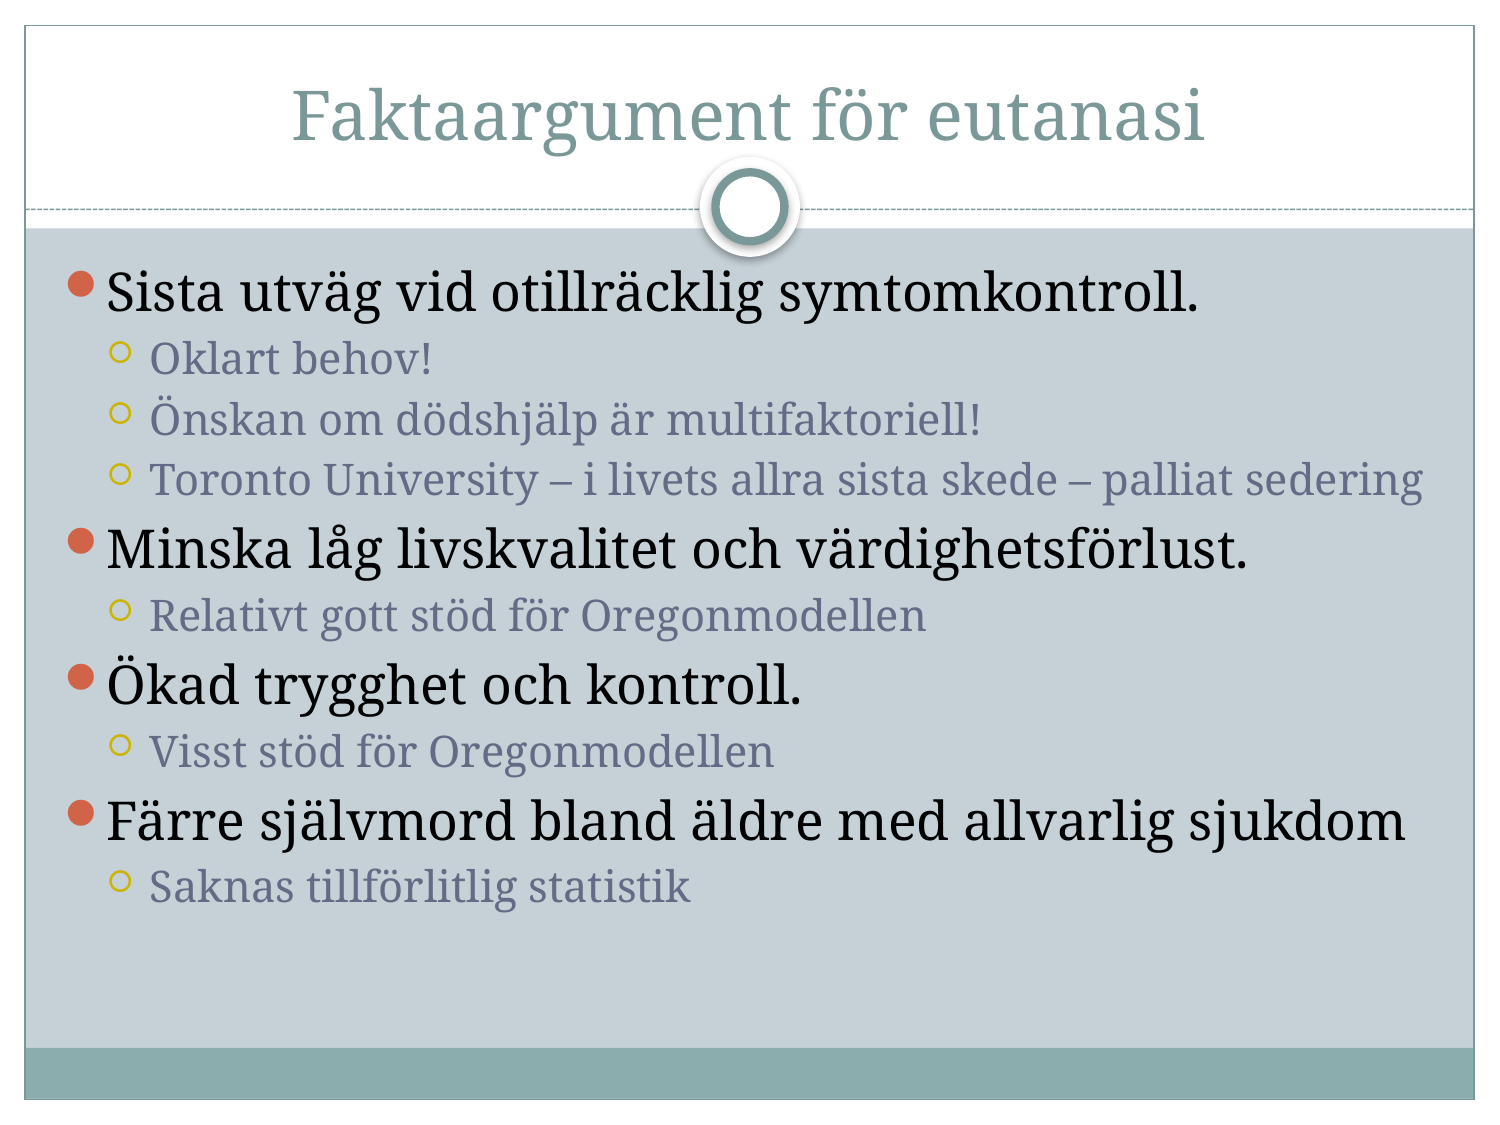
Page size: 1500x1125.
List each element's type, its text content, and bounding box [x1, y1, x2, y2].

list Sista utväg vid otillräcklig symtomkontroll. Oklart behov! Önskan om dödshjälp är multifaktoriell! Toronto University – i livets allra sista skede – palliat sedering Minska låg livskvalitet och värdighetsförlust. Relativt gott stöd för Oregonmodellen Ökad trygghet och kontroll. Visst stöd för Oregonmodellen Färre självmord bland äldre med allvarlig sjukdom Saknas tillförlitlig statistik [49, 250, 1445, 1001]
title Faktaargument för eutanasi [49, 37, 1450, 162]
